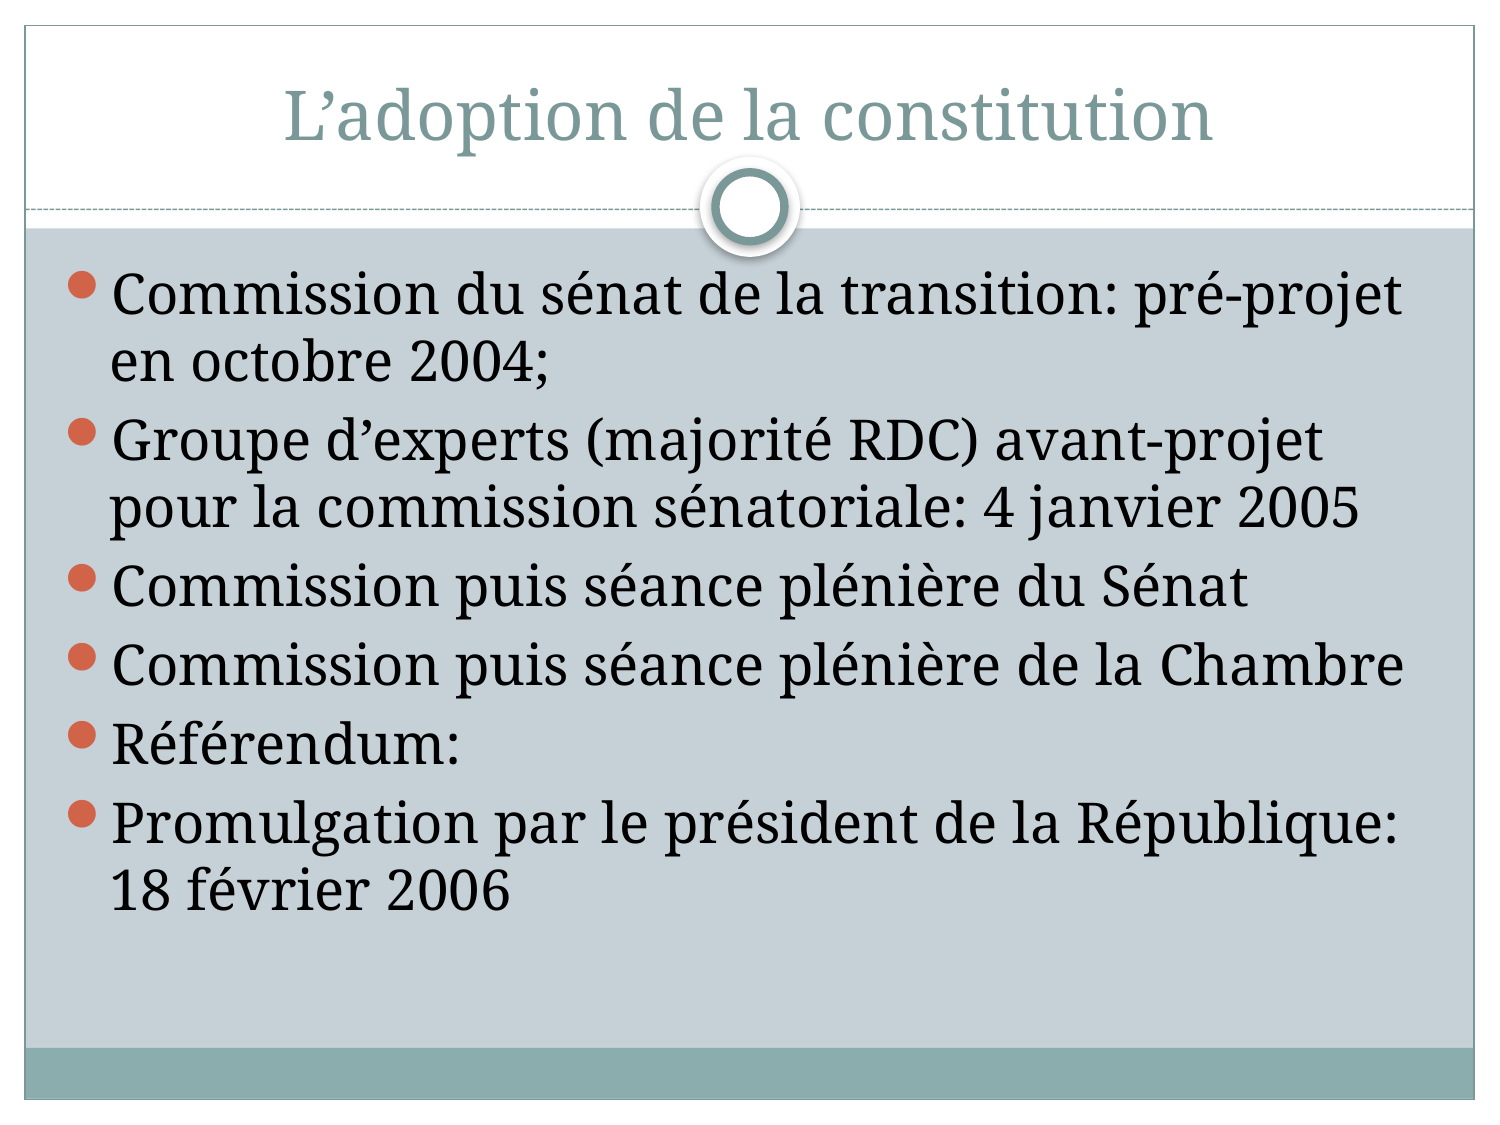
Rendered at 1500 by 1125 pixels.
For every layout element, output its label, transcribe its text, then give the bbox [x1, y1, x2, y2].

title L’adoption de la constitution [49, 37, 1450, 162]
list Commission du sénat de la transition: pré-projet en octobre 2004; Groupe d’experts (majorité RDC) avant-projet pour la commission sénatoriale: 4 janvier 2005 Commission puis séance plénière du Sénat Commission puis séance plénière de la Chambre Référendum: Promulgation par le président de la République: 18 février 2006 [49, 250, 1445, 1001]
